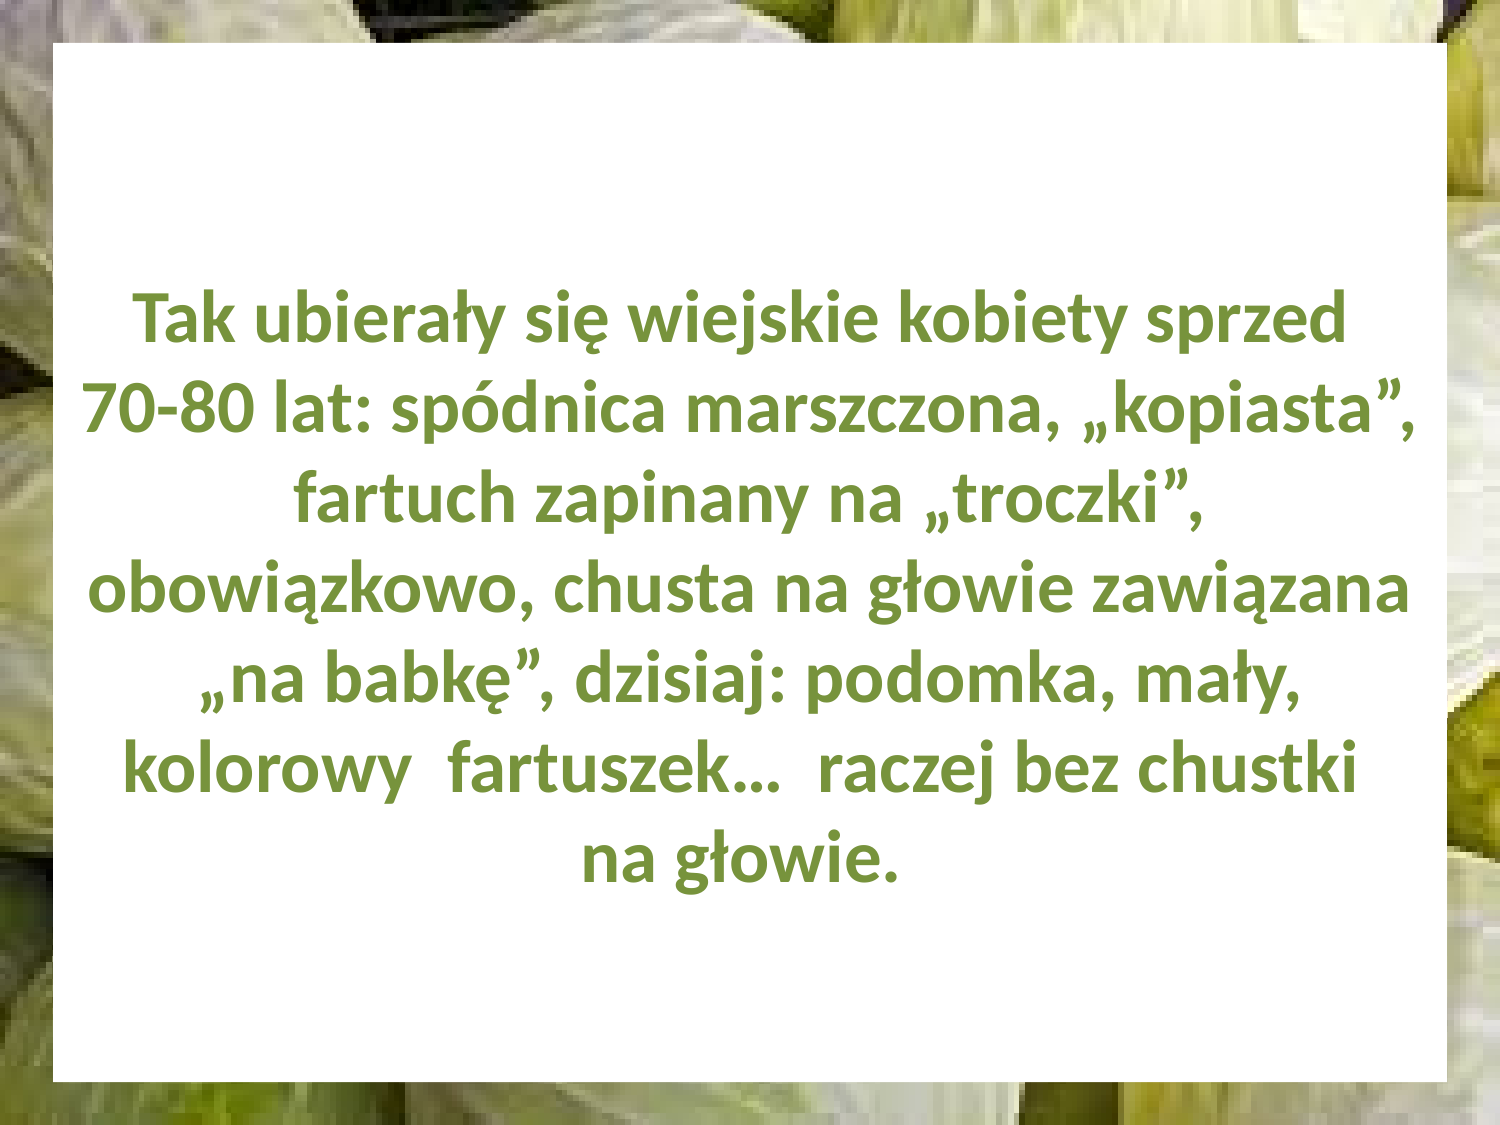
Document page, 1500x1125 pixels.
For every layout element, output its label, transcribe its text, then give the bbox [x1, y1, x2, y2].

picture [0, 0, 1500, 1125]
title Tak ubierały się wiejskie kobiety sprzed 70-80 lat: spódnica marszczona, „kopiasta”, fartuch zapinany na „troczki”, obowiązkowo, chusta na głowie zawiązana „na babkę”, dzisiaj: podomka, mały, kolorowy fartuszek… raczej bez chustki na głowie. [53, 42, 1447, 1083]
